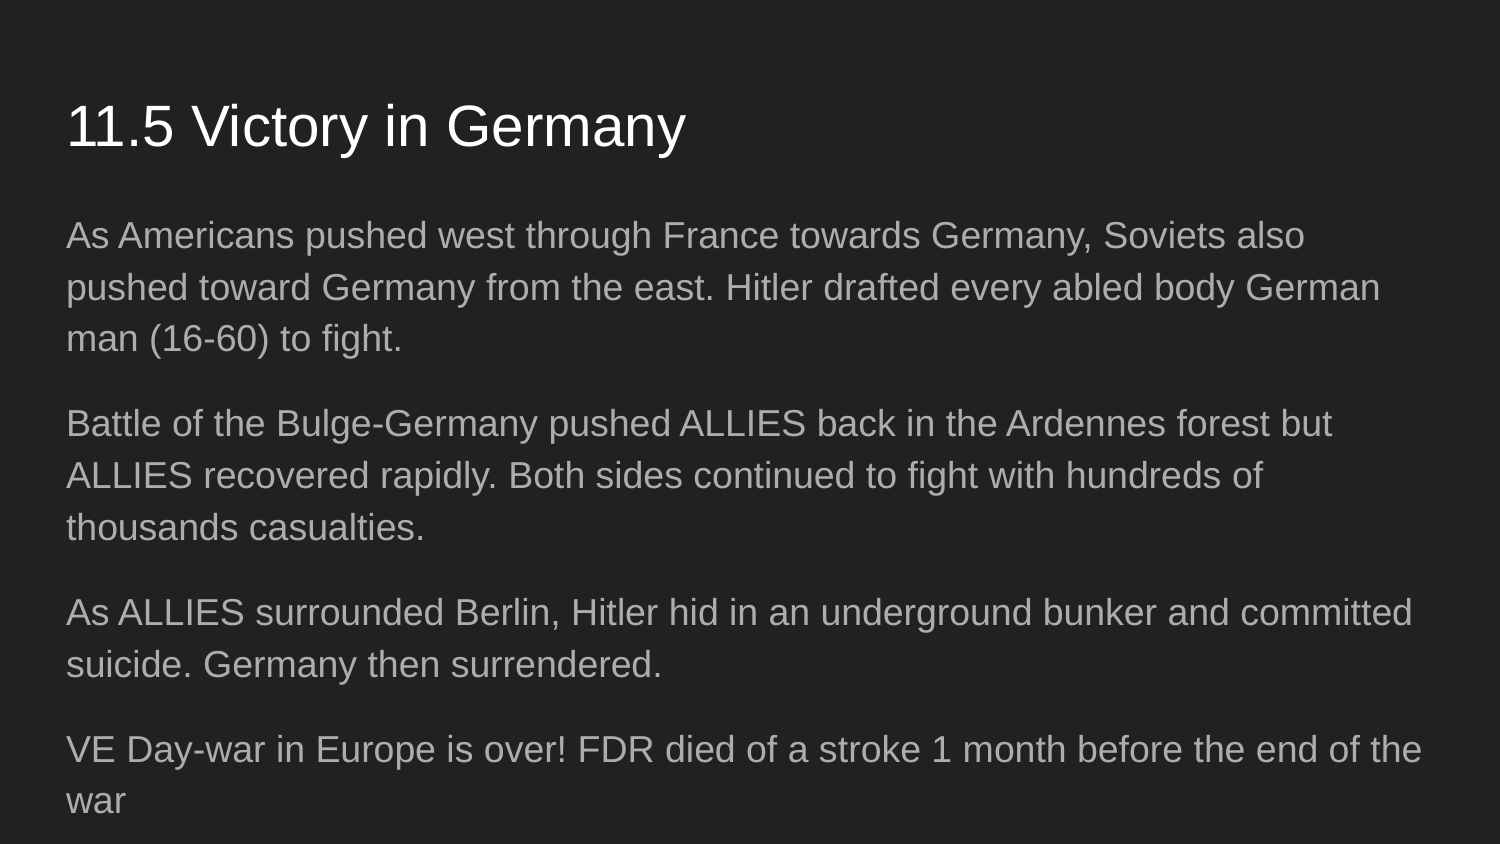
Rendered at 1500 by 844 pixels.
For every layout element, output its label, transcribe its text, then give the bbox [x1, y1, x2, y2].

title 11.5 Victory in Germany [51, 72, 1449, 167]
list As Americans pushed west through France towards Germany, Soviets also pushed toward Germany from the east. Hitler drafted every abled body German man (16-60) to fight. Battle of the Bulge-Germany pushed ALLIES back in the Ardennes forest but ALLIES recovered rapidly. Both sides continued to fight with hundreds of thousands casualties. As ALLIES surrounded Berlin, Hitler hid in an underground bunker and committed suicide. Germany then surrendered. VE Day-war in Europe is over! FDR died of a stroke 1 month before the end of the war [51, 189, 1449, 809]
